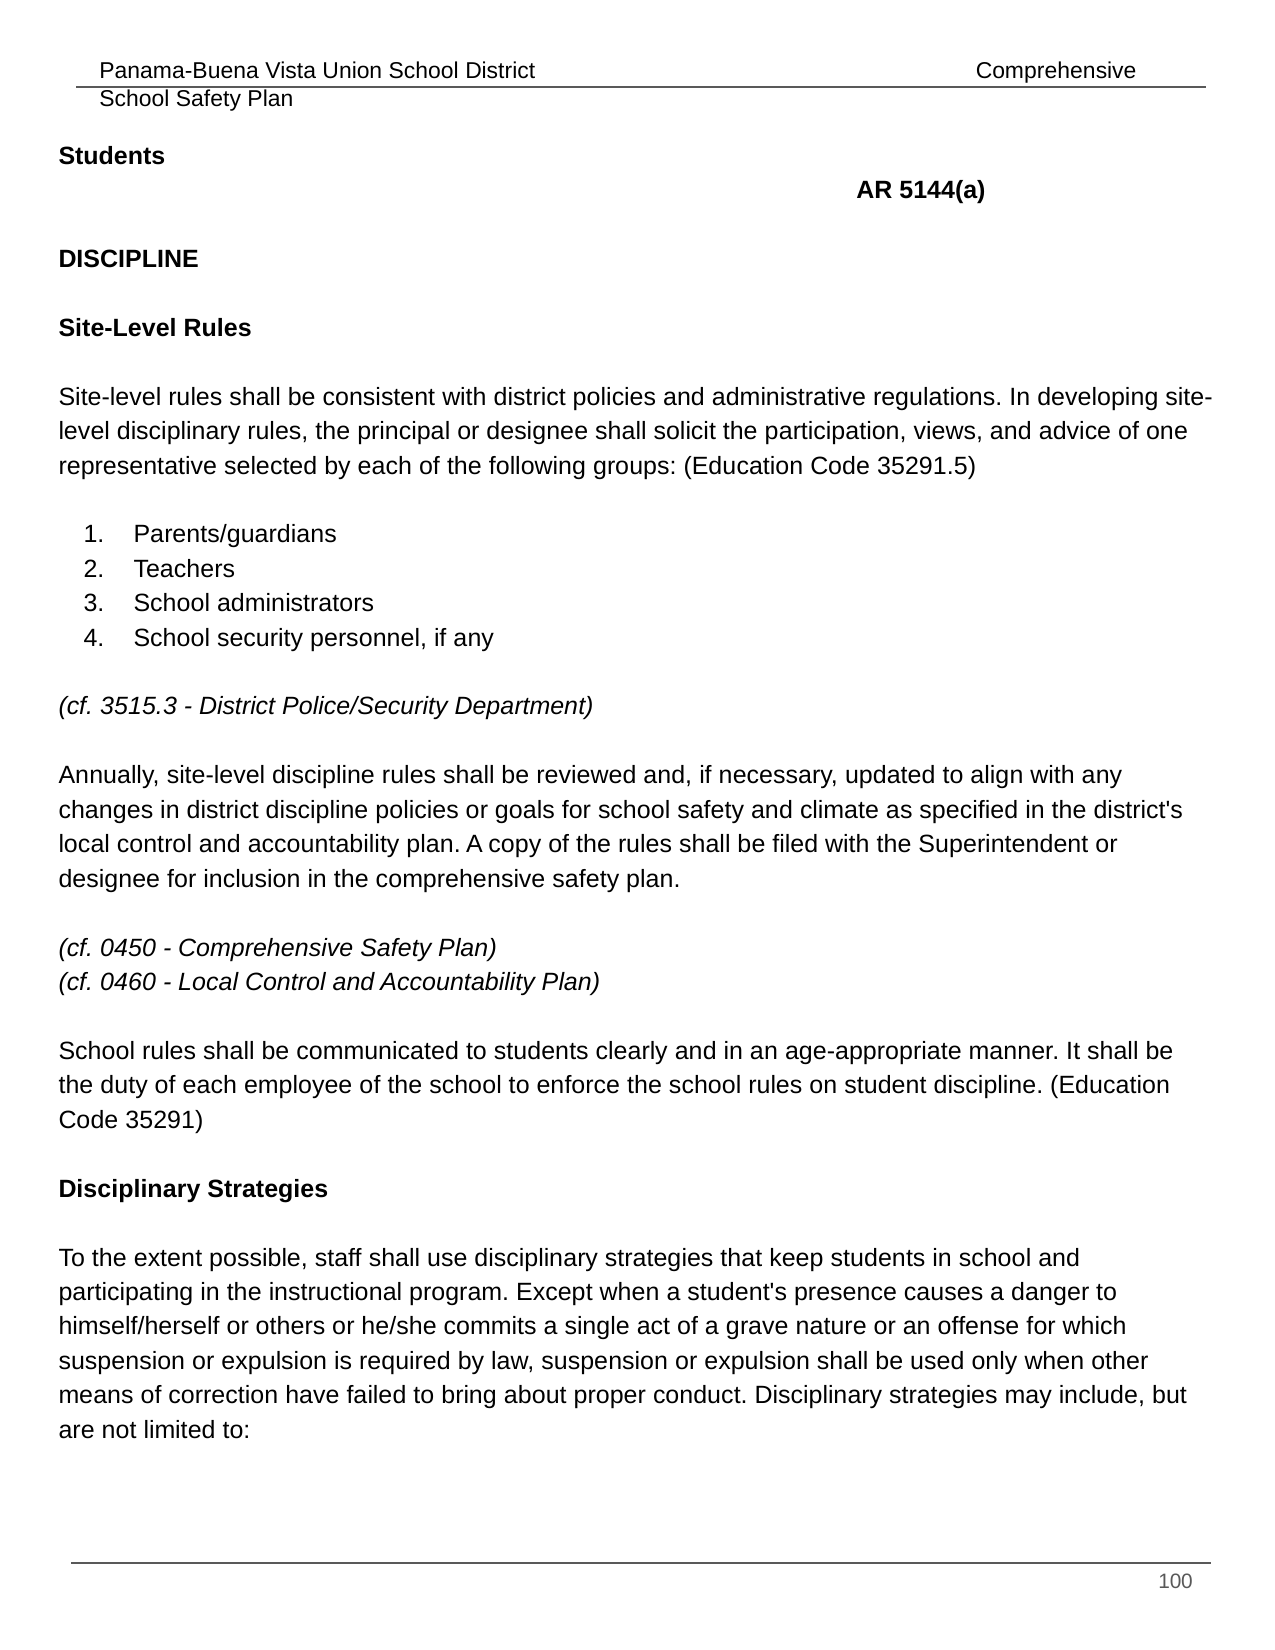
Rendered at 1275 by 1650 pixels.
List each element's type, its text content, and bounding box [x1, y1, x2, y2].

list Students AR 5144(a) DISCIPLINE Site-Level Rules Site-level rules shall be consistent with district policies and administrative regulations. In developing site-level disciplinary rules, the principal or designee shall solicit the participation, views, and advice of one representative selected by each of the following groups: (Education Code 35291.5) Parents/guardians Teachers School administrators School security personnel, if any (cf. 3515.3 - District Police/Security Department) Annually, site-level discipline rules shall be reviewed and, if necessary, updated to align with any changes in district discipline policies or goals for school safety and climate as specified in the district's local control and accountability plan. A copy of the rules shall be filed with the Superintendent or designee for inclusion in the comprehensive safety plan. (cf. 0450 - Comprehensive Safety Plan) (cf. 0460 - Local Control and Accountability Plan) School rules shall be communicated to students clearly and in an age-appropriate manner. It shall be the duty of each employee of the school to enforce the school rules on student discipline. (Education Code 35291) Disciplinary Strategies To the extent possible, staff shall use disciplinary strategies that keep students in school and participating in the instructional program. Except when a student's presence causes a danger to himself/herself or others or he/she commits a single act of a grave nature or an offense for which suspension or expulsion is required by law, suspension or expulsion shall be used only when other means of correction have failed to bring about proper conduct. Disciplinary strategies may include, but are not limited to: [43, 119, 1232, 1429]
slide_number ‹#› [1131, 1552, 1208, 1623]
